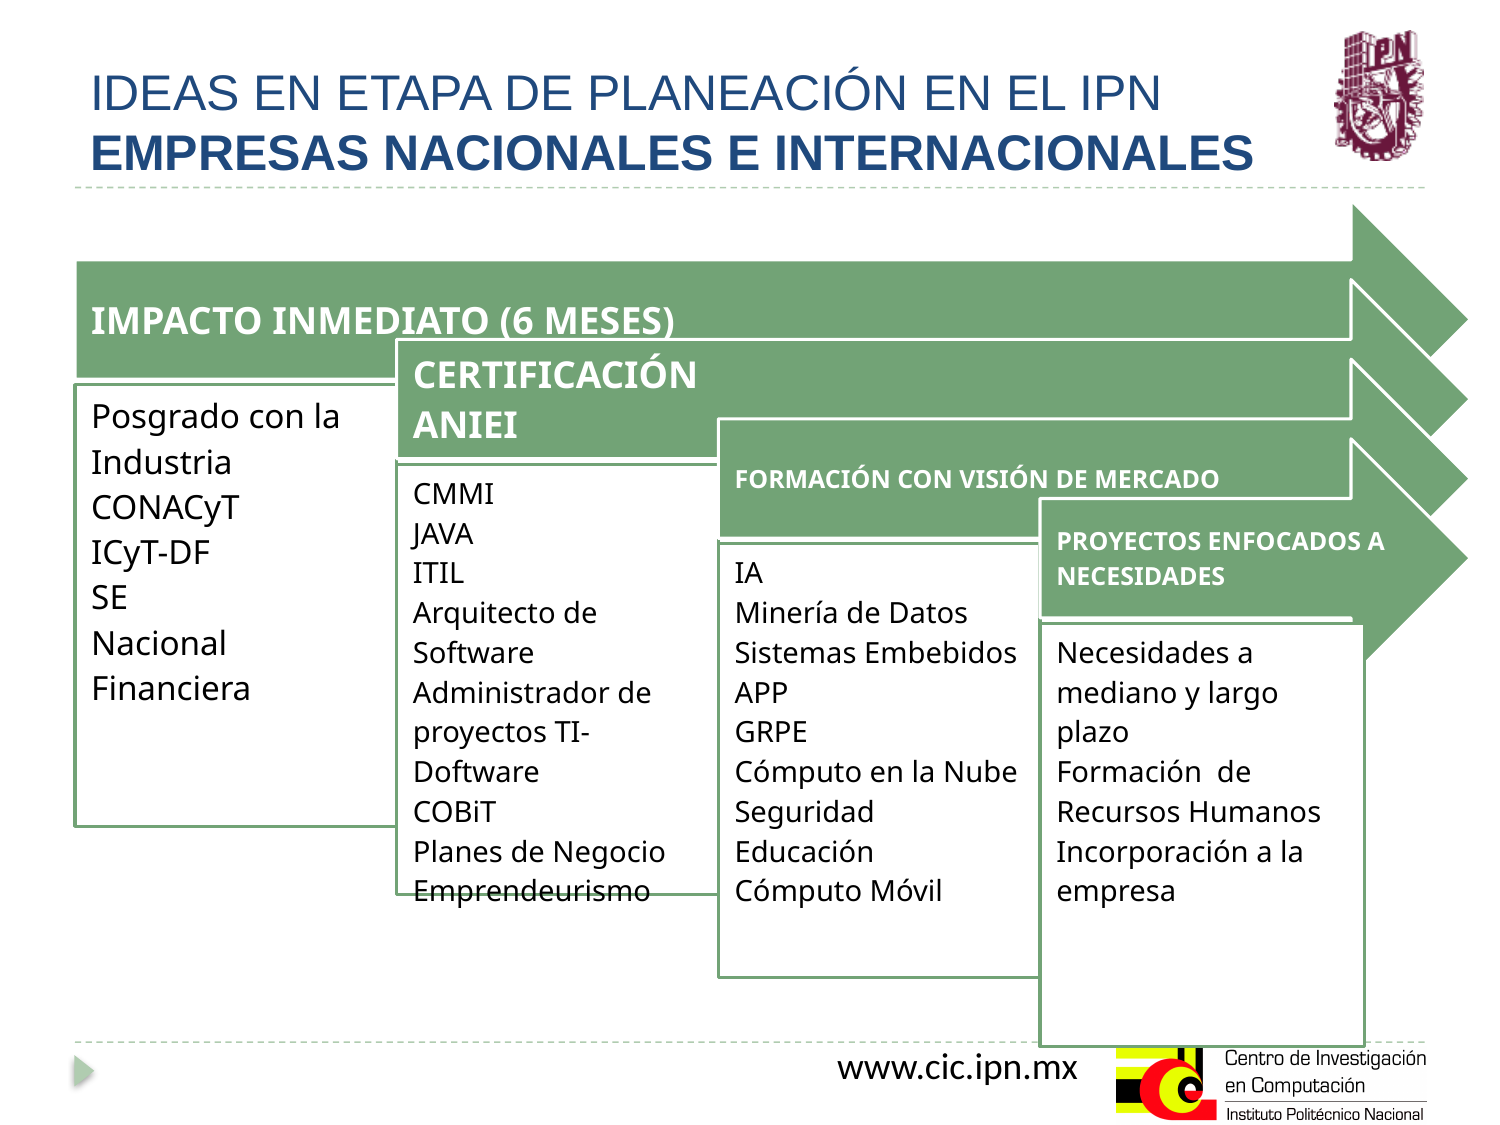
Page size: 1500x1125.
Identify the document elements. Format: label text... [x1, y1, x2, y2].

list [74, 199, 1471, 1048]
title IDEAS EN ETAPA DE PLANEACIÓN EN EL IPN EMPRESAS NACIONALES E INTERNACIONALES [75, 24, 1306, 188]
picture [1116, 1048, 1427, 1125]
picture [1334, 30, 1424, 161]
